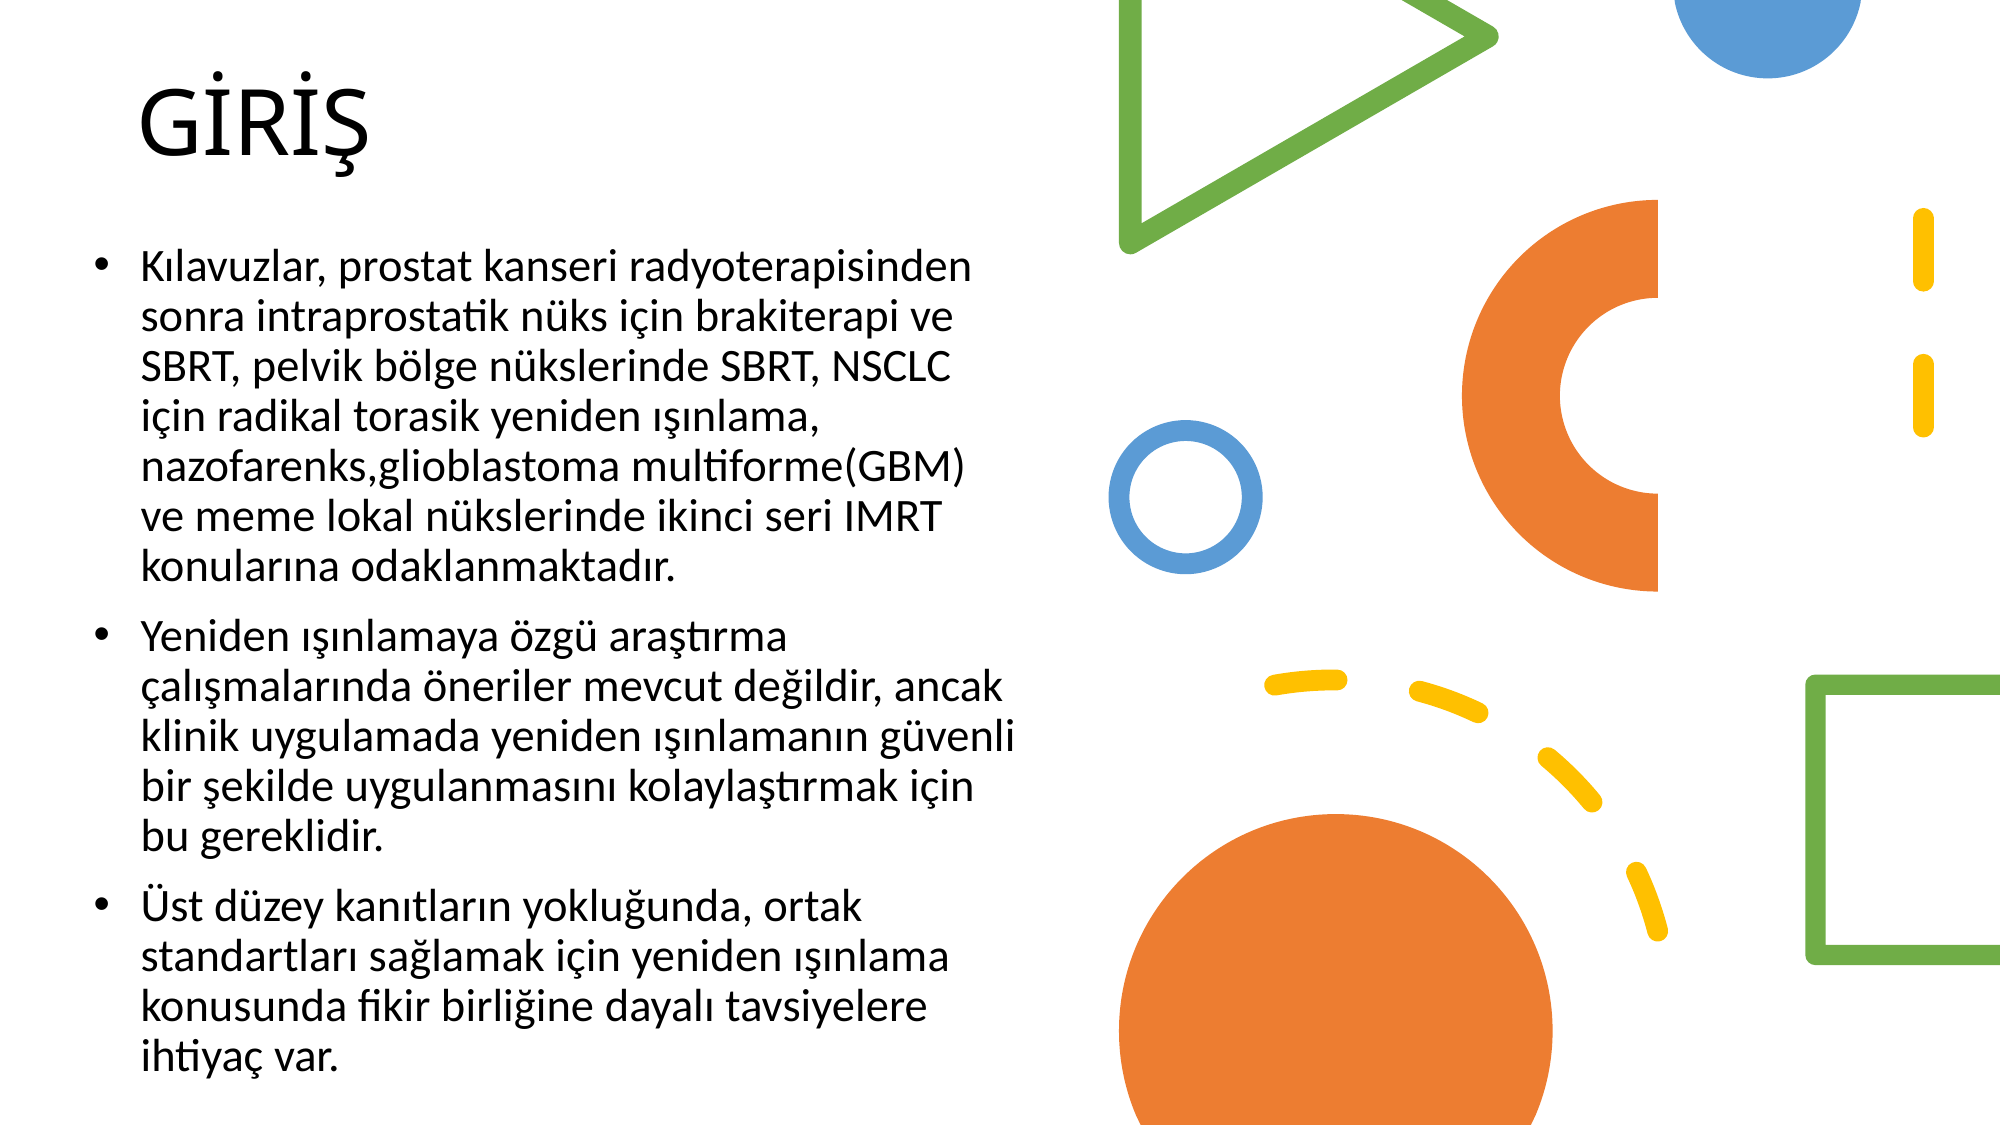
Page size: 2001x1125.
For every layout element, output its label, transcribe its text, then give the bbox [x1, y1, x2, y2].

text_box [1805, 674, 2000, 966]
text_box [1460, 198, 1659, 593]
text_box [1673, 0, 1862, 80]
text_box [1274, 679, 1664, 977]
list Kılavuzlar, prostat kanseri radyoterapisinden sonra intraprostatik nüks için brakiterapi ve SBRT, pelvik bölge nükslerinde SBRT, NSCLC için radikal torasik yeniden ışınlama, nazofarenks,glioblastoma multiforme(GBM) ve meme lokal nükslerinde ikinci seri IMRT konularına odaklanmaktadır. Yeniden ışınlamaya özgü araştırma çalışmalarında öneriler mevcut değildir, ancak klinik uygulamada yeniden ışınlamanın güvenli bir şekilde uygulanmasını kolaylaştırmak için bu gereklidir. Üst düzey kanıtların yokluğunda, ortak standartları sağlamak için yeniden ışınlama konusunda fikir birliğine dayalı tavsiyelere ihtiyaç var. [78, 233, 1033, 1094]
text_box [0, 0, 2000, 1125]
text_box [1117, 429, 1254, 565]
text_box [1117, 813, 1554, 1125]
text_box [1118, 0, 1499, 255]
title GİRİŞ [121, 17, 1033, 233]
